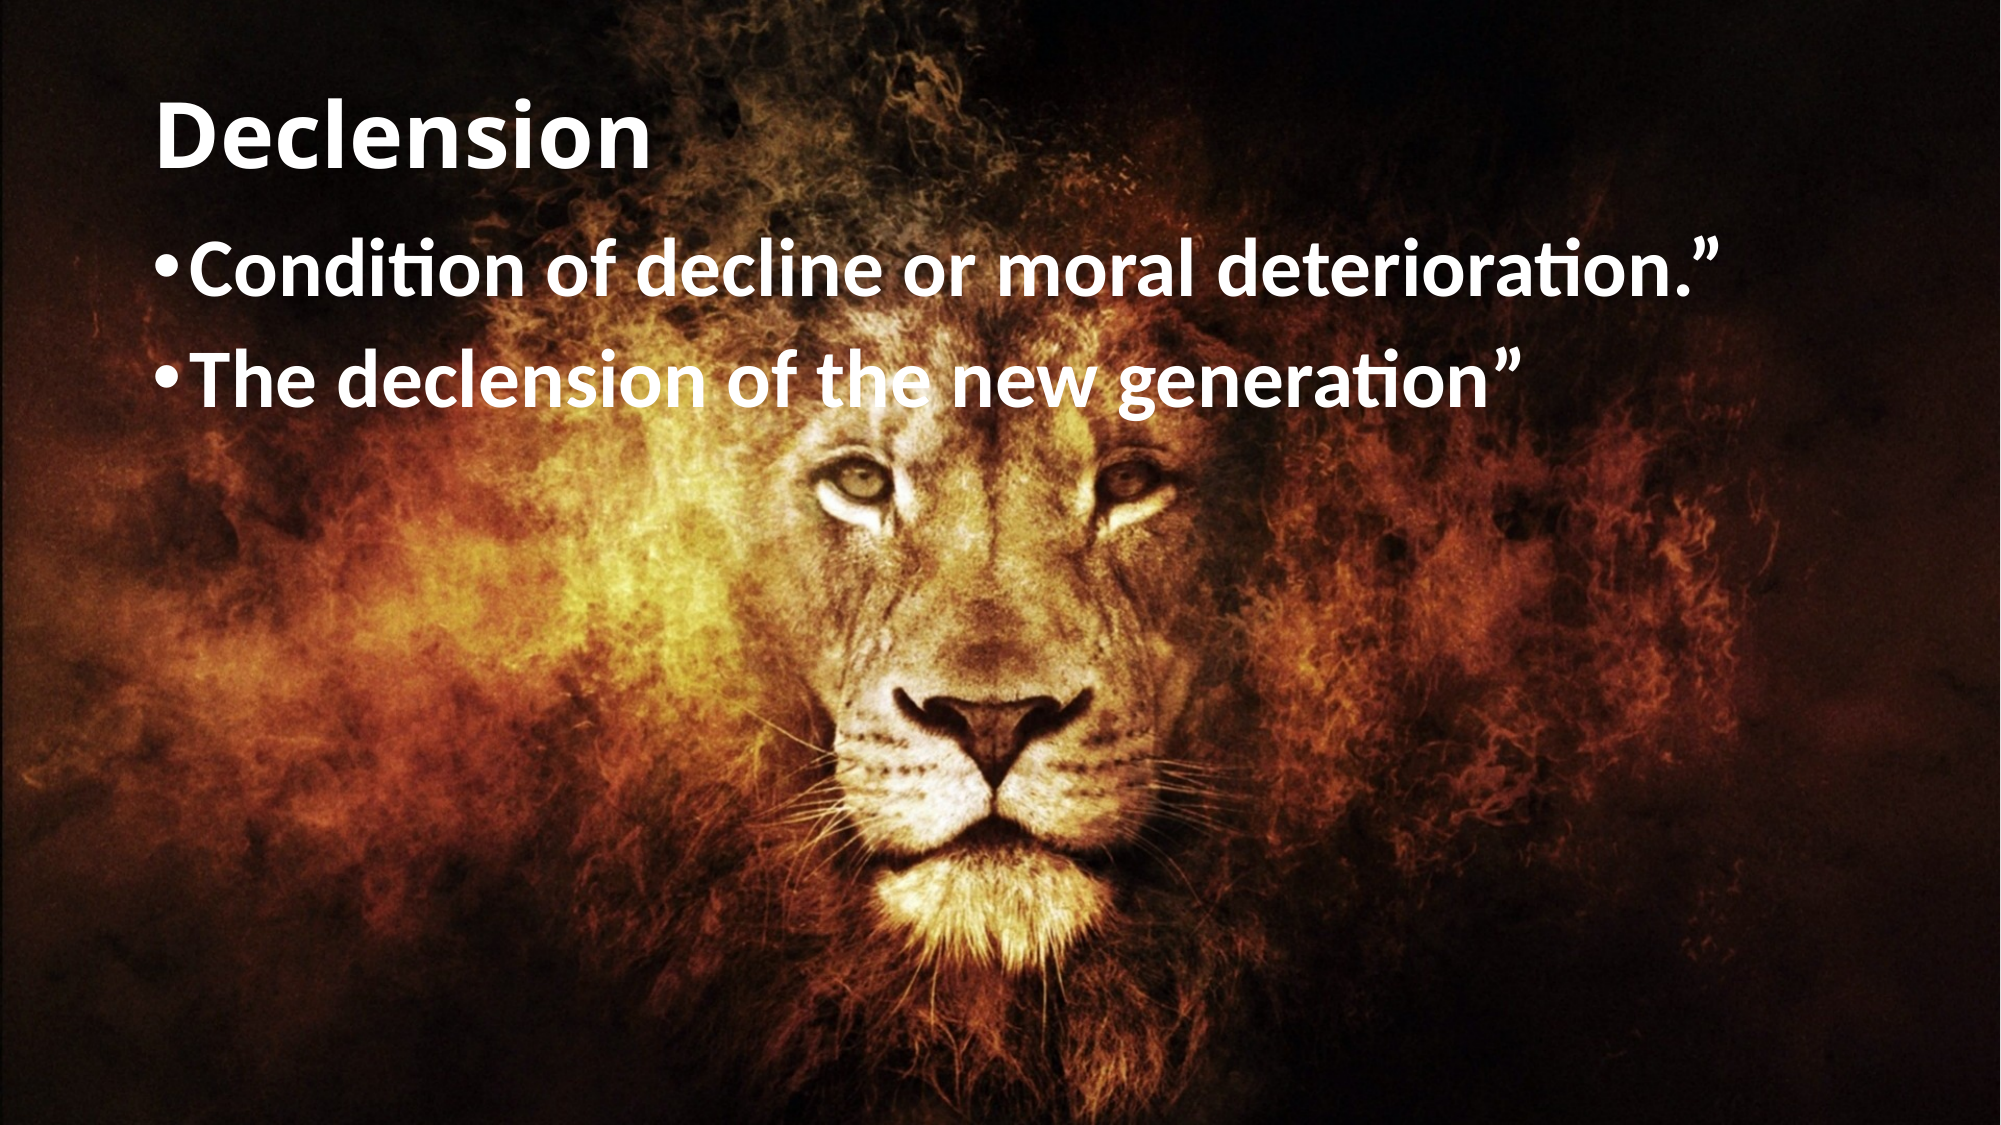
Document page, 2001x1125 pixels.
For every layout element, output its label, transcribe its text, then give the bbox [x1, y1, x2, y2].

title Declension [137, 59, 1863, 217]
list Condition of decline or moral deterioration.” The declension of the new generation” [137, 217, 1863, 1014]
picture [0, 0, 2001, 1125]
